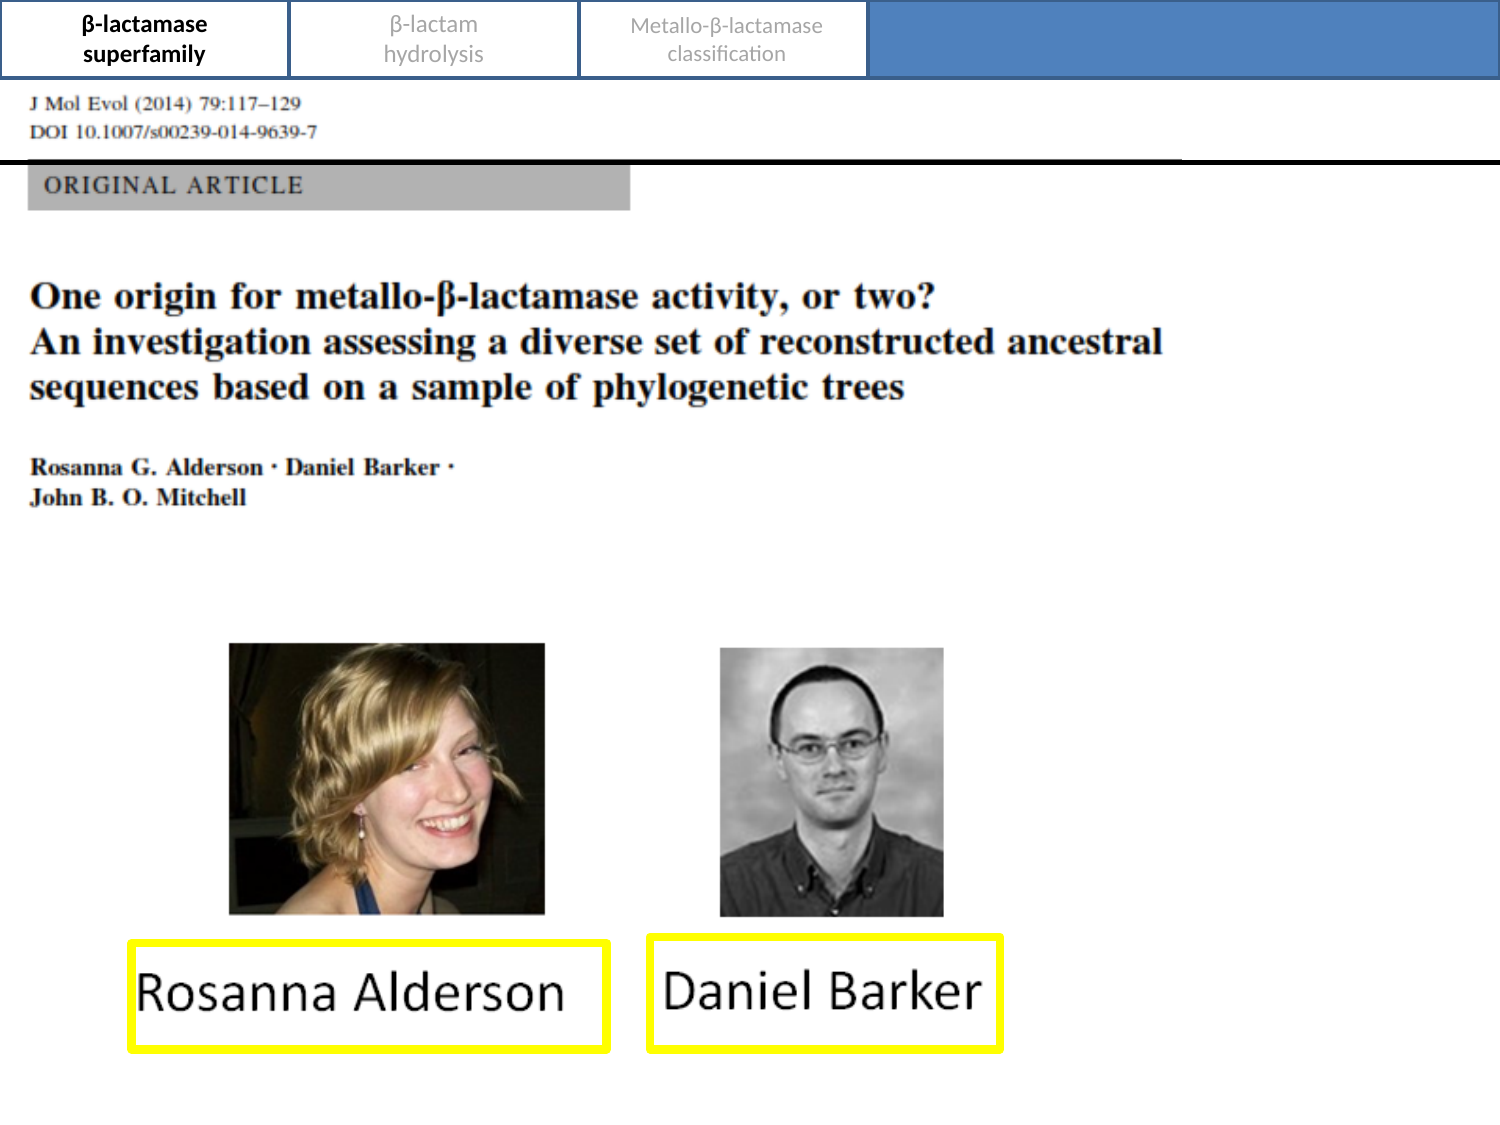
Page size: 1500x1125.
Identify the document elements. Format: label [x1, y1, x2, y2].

text_box [289, 0, 576, 79]
picture [0, 88, 1182, 162]
picture [0, 163, 1182, 521]
text_box [871, 0, 1500, 80]
text_box [578, 0, 869, 79]
text_box [0, 0, 286, 79]
picture [61, 562, 1019, 1044]
